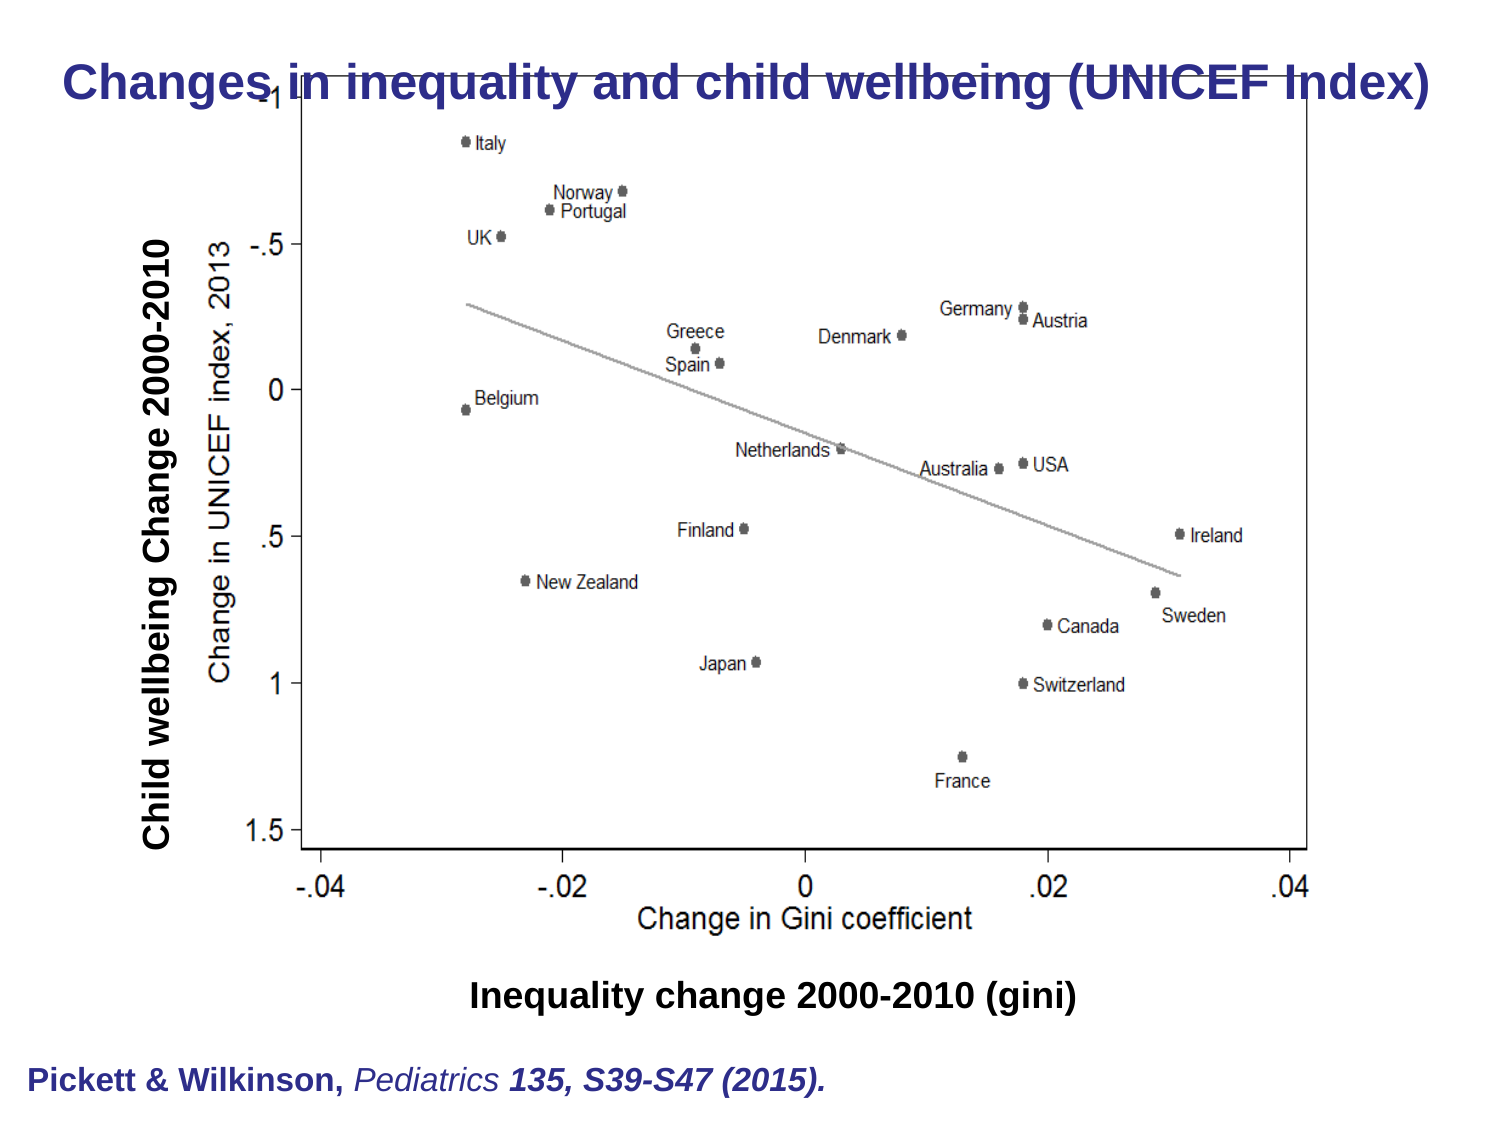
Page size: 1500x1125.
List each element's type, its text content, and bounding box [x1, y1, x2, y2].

text_box Inequality change 2000-2010 (gini) [454, 984, 1105, 1024]
text_box Pickett & Wilkinson, Pediatrics 135, S39-S47 (2015). [12, 1050, 892, 1105]
picture [170, 42, 1339, 977]
text_box Changes in inequality and child wellbeing (UNICEF Index) [35, 42, 169, 118]
text_box Changes in inequality and child wellbeing (UNICEF Index) [1339, 42, 1459, 118]
text_box Child wellbeing Change 2000-2010 [123, 208, 165, 882]
